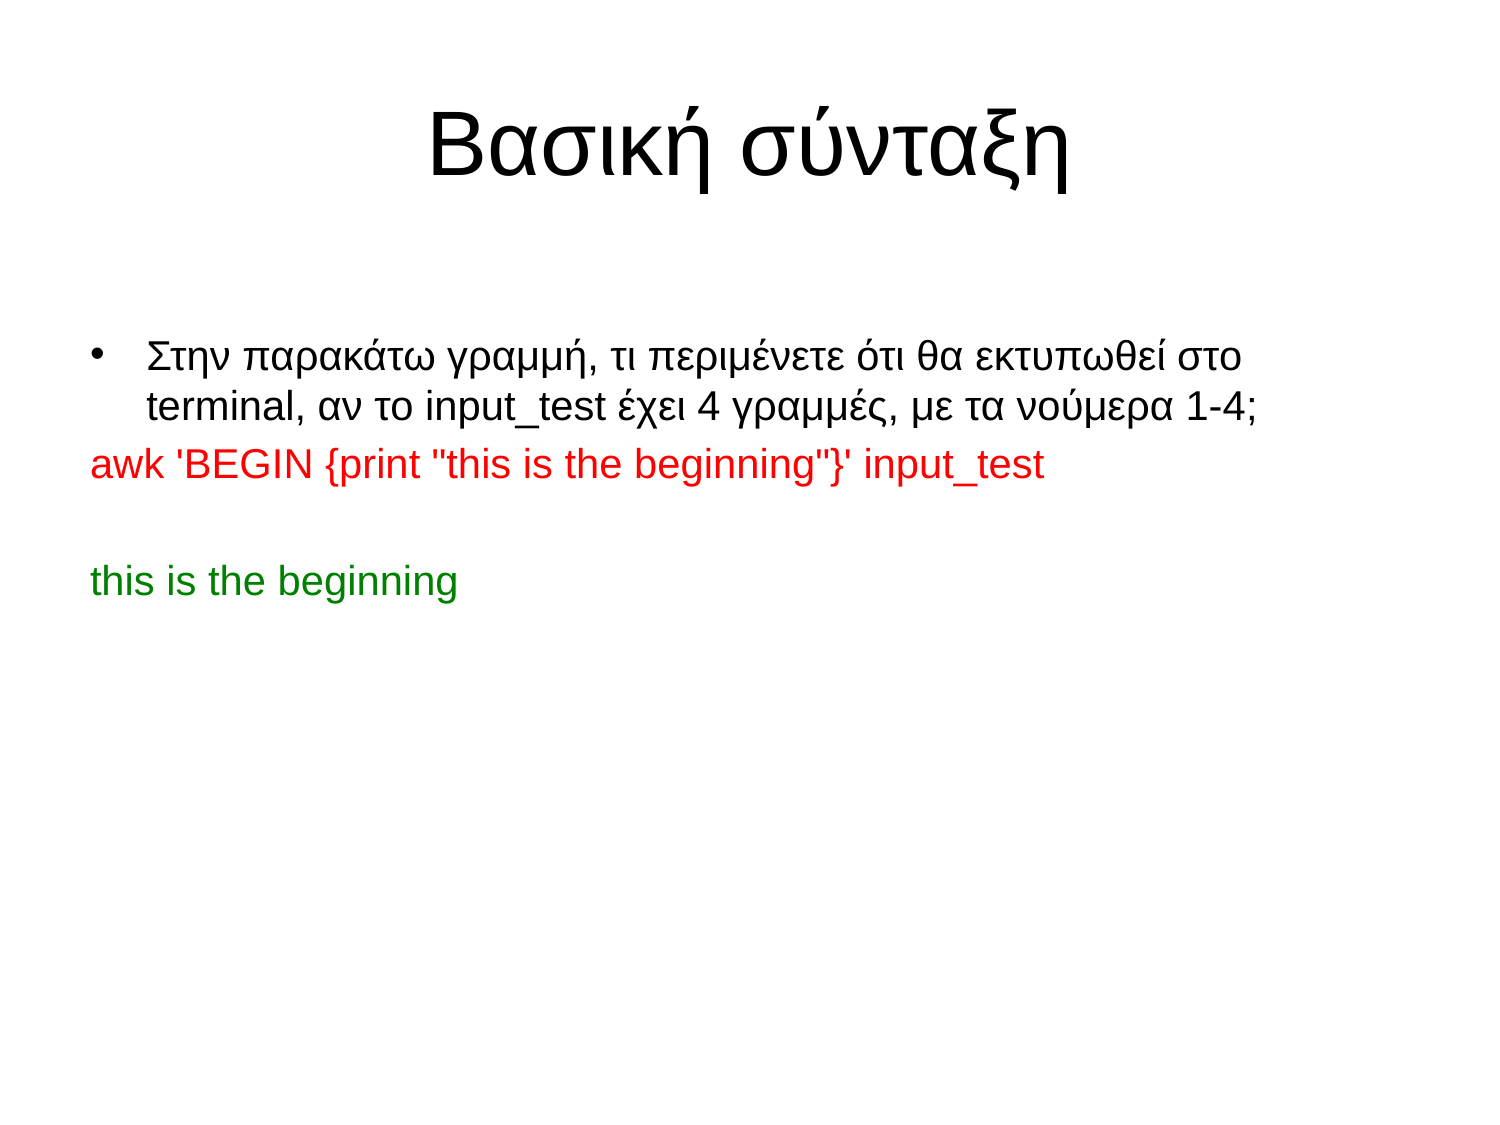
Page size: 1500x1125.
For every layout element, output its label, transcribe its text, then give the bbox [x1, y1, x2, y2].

title Βασική σύνταξη [75, 45, 1425, 233]
list Στην παρακάτω γραμμή, τι περιμένετε ότι θα εκτυπωθεί στο terminal, αν το input_test έχει 4 γραμμές, με τα νούμερα 1-4; awk 'BEGIN {print "this is the beginning"}' input_test this is the beginning [75, 262, 1425, 1005]
